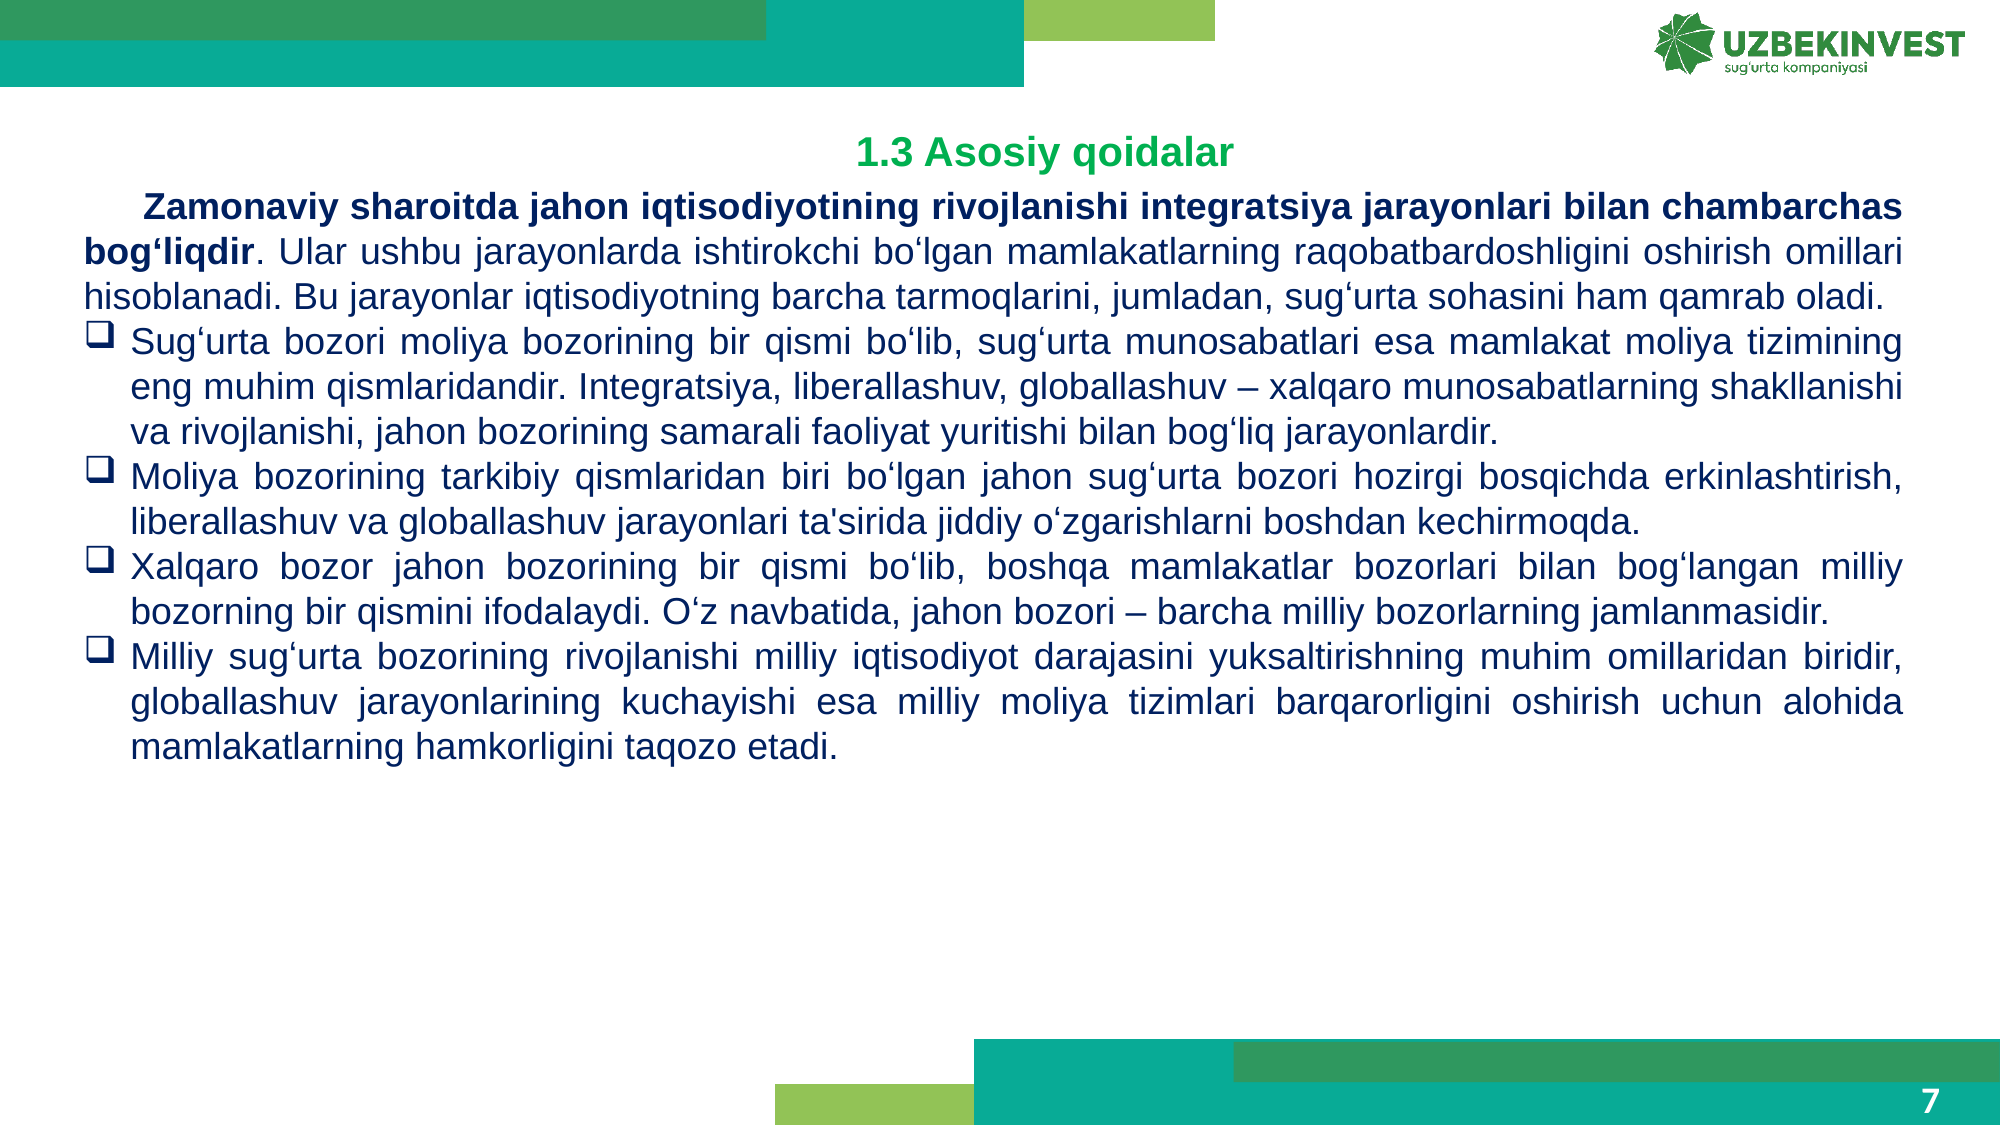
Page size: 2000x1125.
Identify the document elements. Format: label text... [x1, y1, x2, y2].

text_box Zamonaviy sharoitda jahon iqtisodiyotining rivojlanishi integratsiya jarayonlari bilan chambarchas bogʻliqdir. Ular ushbu jarayonlarda ishtirokchi boʻlgan mamlakatlarning raqobatbardoshligini oshirish omillari hisoblanadi. Bu jarayonlar iqtisodiyotning barcha tarmoqlarini, jumladan, sugʻurta sohasini ham qamrab oladi. Sugʻurta bozori moliya bozorining bir qismi boʻlib, sugʻurta munosabatlari esa mamlakat moliya tizimining eng muhim qismlaridandir. Integratsiya, liberallashuv, globallashuv – xalqaro munosabatlarning shakllanishi va rivojlanishi, jahon bozorining samarali faoliyat yuritishi bilan bogʻliq jarayonlardir. Moliya bozorining tarkibiy qismlaridan biri boʻlgan jahon sugʻurta bozori hozirgi bosqichda erkinlashtirish, liberallashuv va globallashuv jarayonlari ta'sirida jiddiy oʻzgarishlarni boshdan kechirmoqda. Xalqaro bozor jahon bozorining bir qismi boʻlib, boshqa mamlakatlar bozorlari bilan bogʻlangan milliy bozorning bir qismini ifodalaydi. Oʻz navbatida, jahon bozori – barcha milliy bozorlarning jamlanmasidir. Milliy sugʻurta bozorining rivojlanishi milliy iqtisodiyot darajasini yuksaltirishning muhim omillaridan biridir, globallashuv jarayonlarining kuchayishi esa milliy moliya tizimlari barqarorligini oshirish uchun alohida mamlakatlarning hamkorligini taqozo etadi. [68, 174, 1919, 775]
text_box [775, 1084, 969, 1125]
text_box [974, 1039, 2000, 1125]
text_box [0, 0, 1024, 87]
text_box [0, 0, 767, 41]
text_box 1.3 Asosiy qoidalar [700, 117, 1390, 182]
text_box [1233, 1041, 2000, 1083]
text_box [1024, 0, 1215, 41]
picture [1654, 12, 1965, 75]
